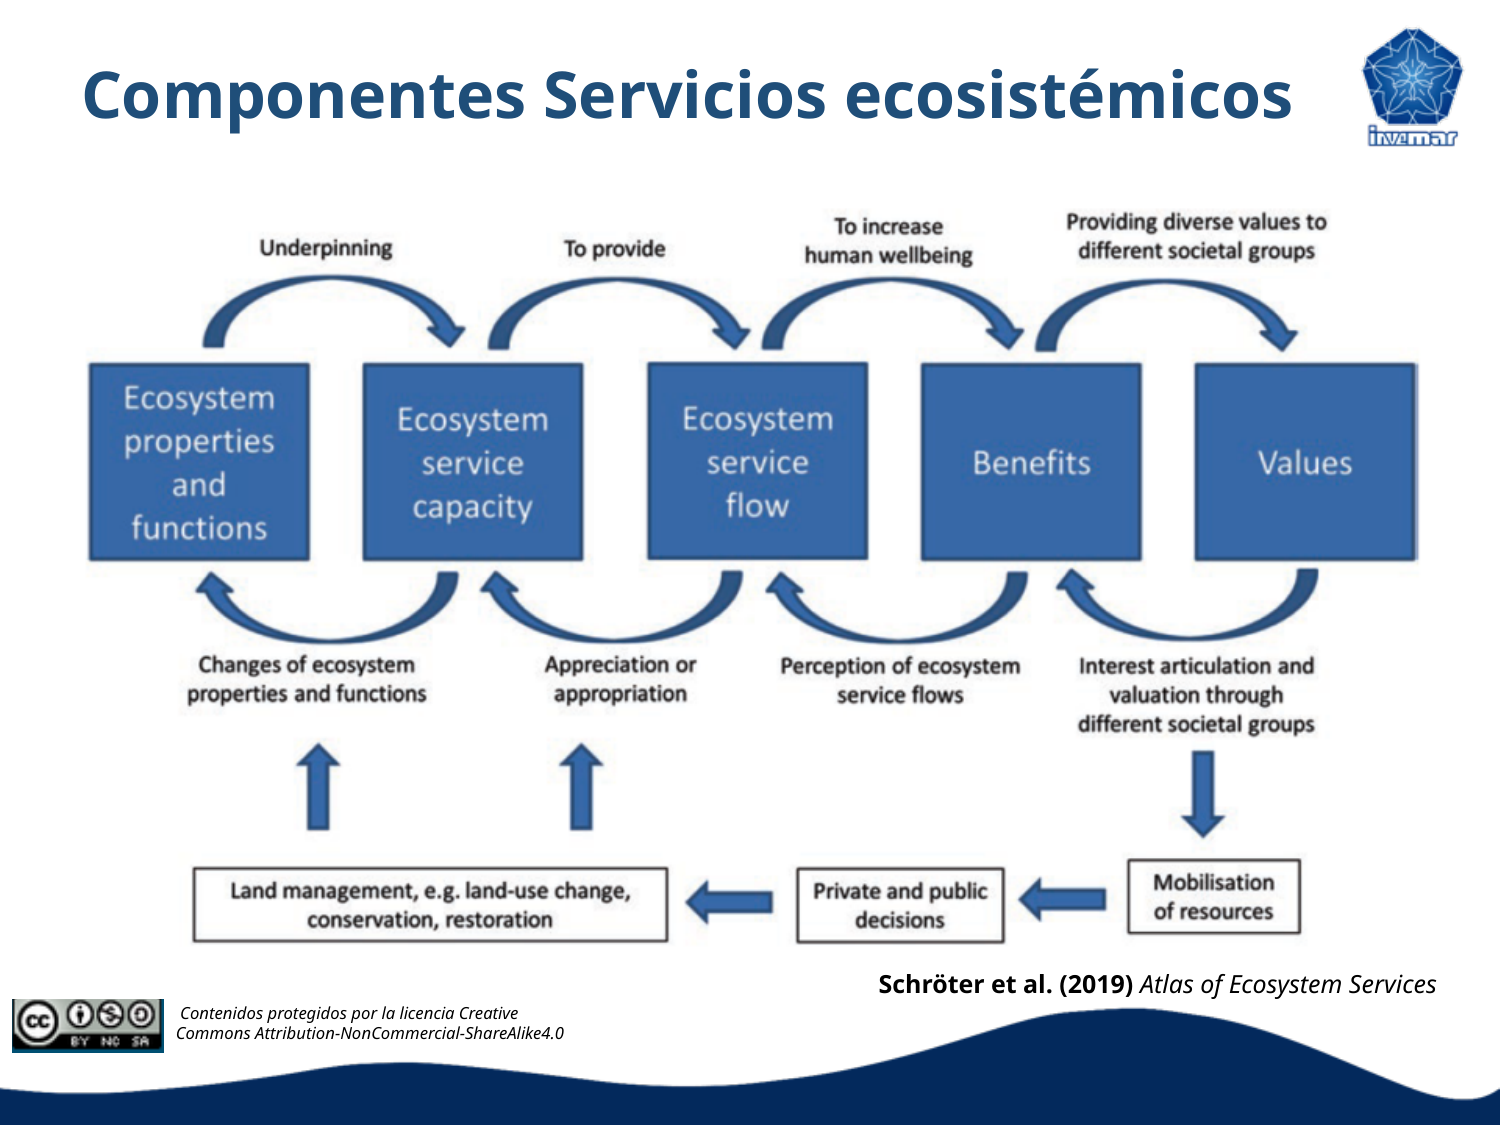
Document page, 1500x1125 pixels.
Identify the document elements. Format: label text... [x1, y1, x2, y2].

text_box Componentes Servicios ecosistémicos [0, 46, 1375, 196]
picture [0, 998, 1500, 1125]
picture [12, 999, 161, 1048]
picture [1357, 23, 1469, 151]
text_box Schröter et al. (2019) Atlas of Ecosystem Services [864, 960, 1500, 1006]
picture [58, 193, 1428, 957]
